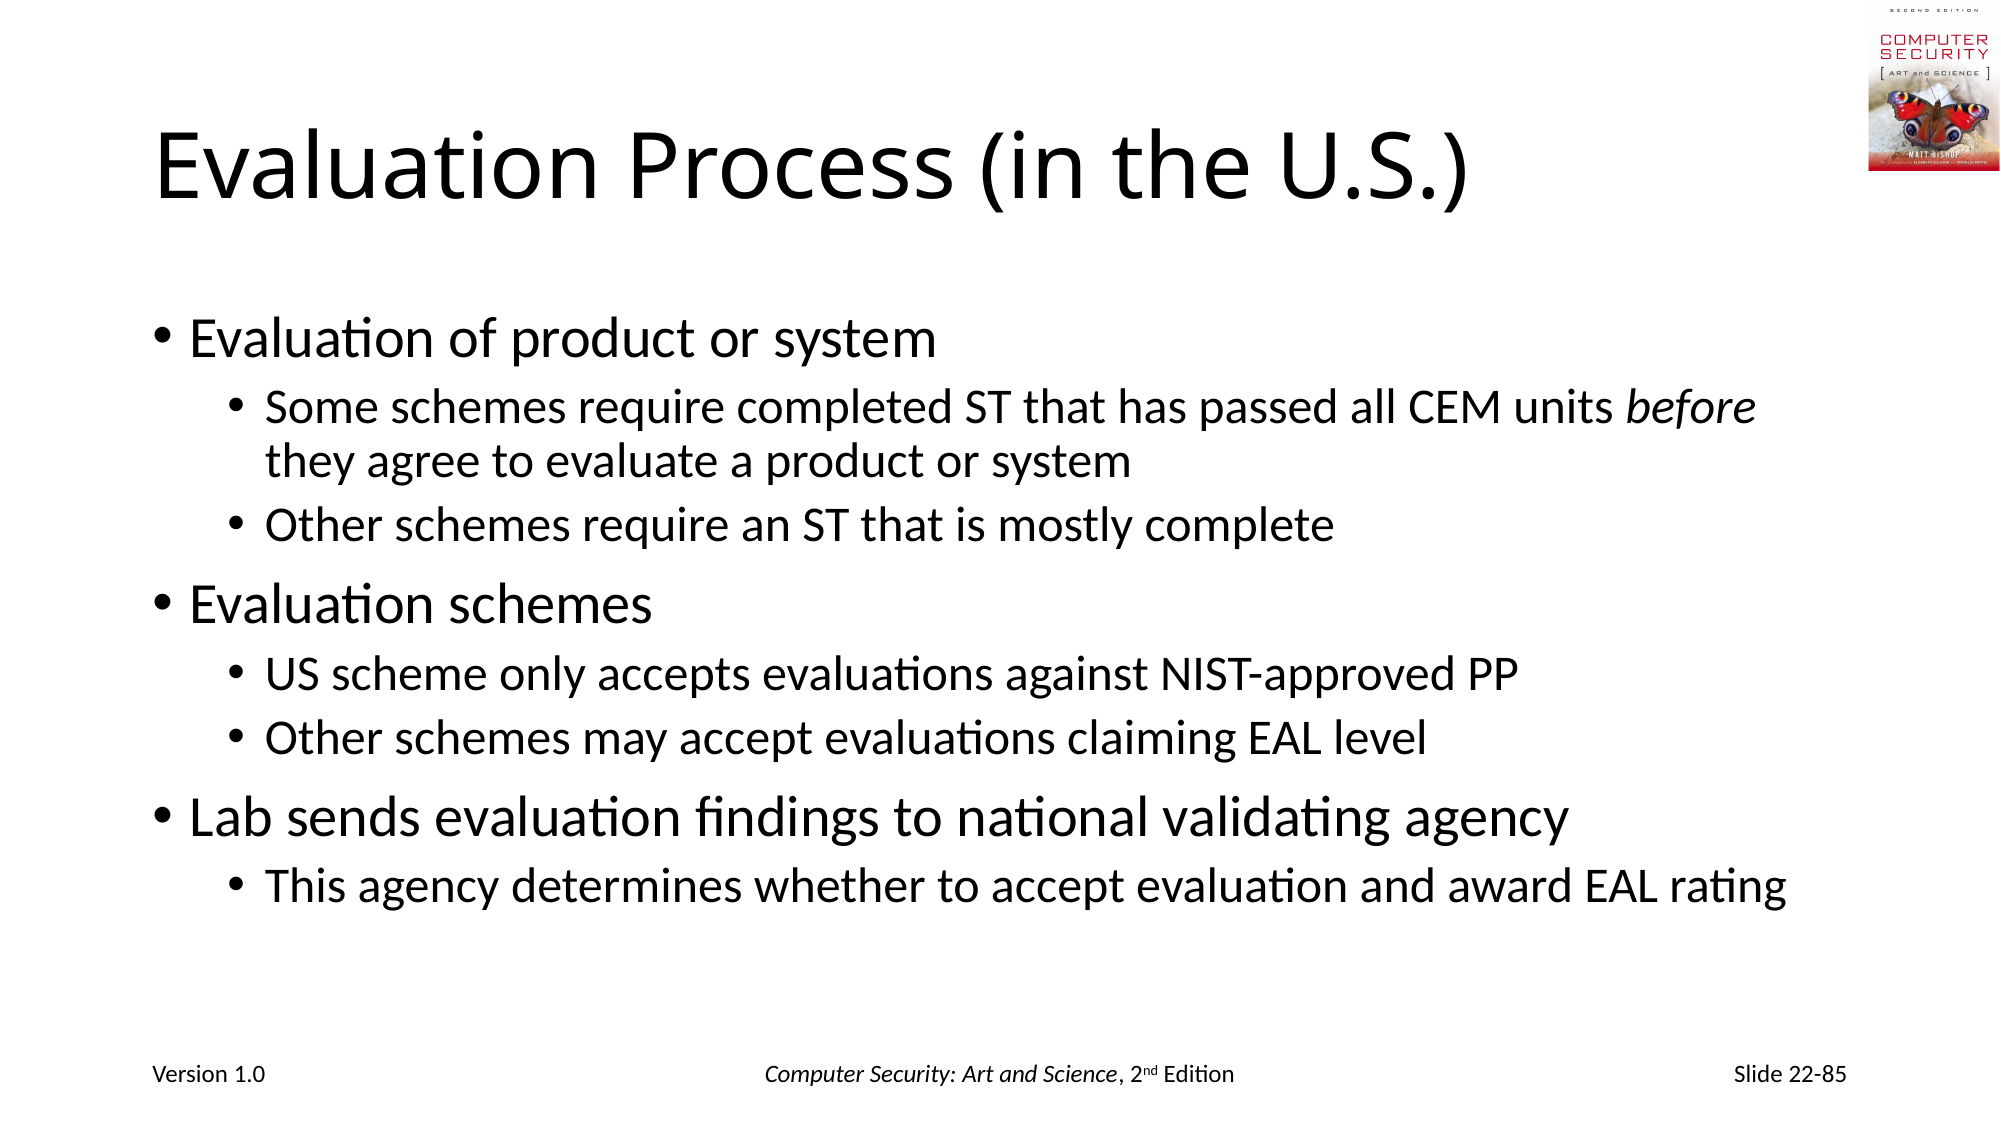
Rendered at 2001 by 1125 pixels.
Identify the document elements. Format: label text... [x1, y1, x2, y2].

slide_number Slide 22-85 [1412, 1042, 1863, 1103]
slide_number Version 1.0 [137, 1042, 588, 1103]
footer Computer Security: Art and Science, 2nd Edition [662, 1042, 1338, 1103]
list Evaluation of product or system Some schemes require completed ST that has passed all CEM units before they agree to evaluate a product or system Other schemes require an ST that is mostly complete Evaluation schemes US scheme only accepts evaluations against NIST-approved PP Other schemes may accept evaluations claiming EAL level Lab sends evaluation findings to national validating agency This agency determines whether to accept evaluation and award EAL rating [137, 299, 1863, 1014]
picture [1868, 0, 2000, 171]
title Evaluation Process (in the U.S.) [137, 59, 1863, 278]
